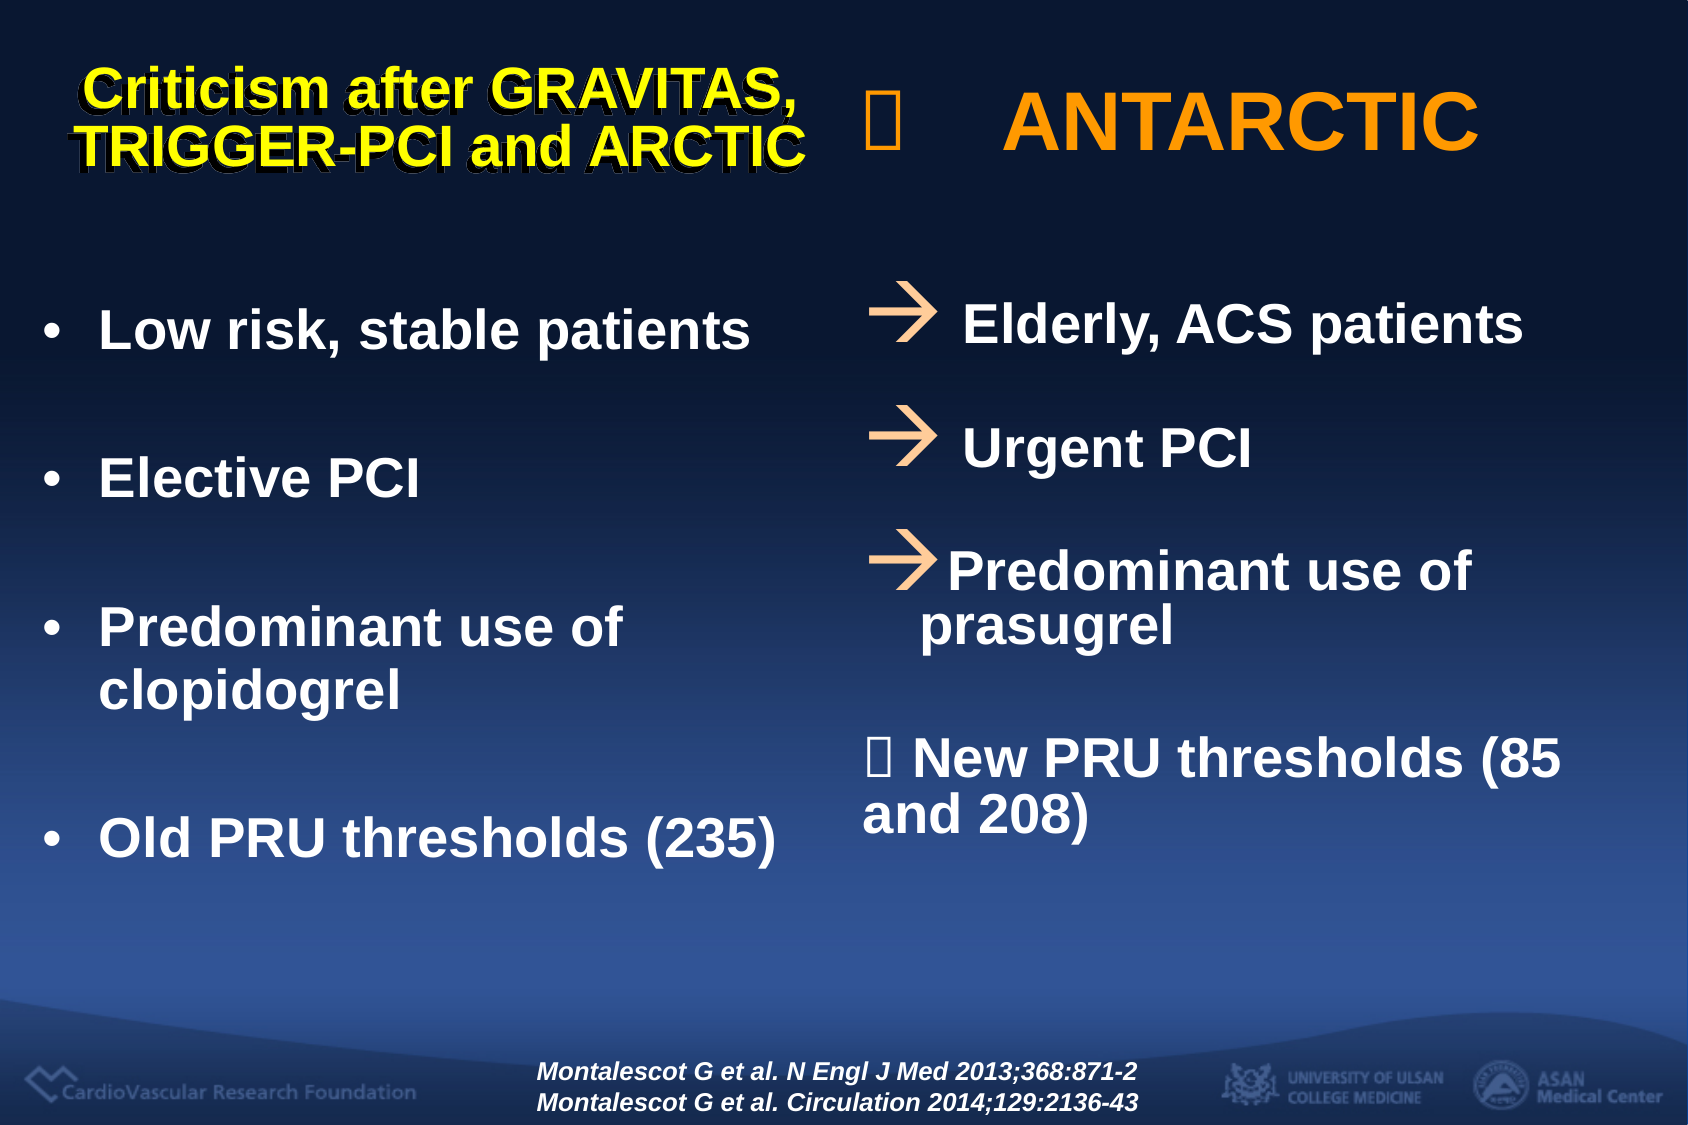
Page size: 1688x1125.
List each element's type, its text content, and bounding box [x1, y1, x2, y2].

text_box Montalescot G et al. N Engl J Med 2013;368:871-2 Montalescot G et al. Circulation 2014;129:2136-43 [521, 1016, 1155, 1124]
text_box  ANTARCTIC [844, 60, 1561, 175]
picture [0, 0, 1688, 1125]
list Elderly, ACS patients Urgent PCI Predominant use of prasugrel  New PRU thresholds (85 and 208) [847, 292, 1676, 920]
title Criticism after GRAVITAS, TRIGGER-PCI and ARCTIC [0, 53, 882, 213]
text_box Low risk, stable patients Elective PCI Predominant use of clopidogrel Old PRU thresholds (235) [25, 289, 892, 917]
